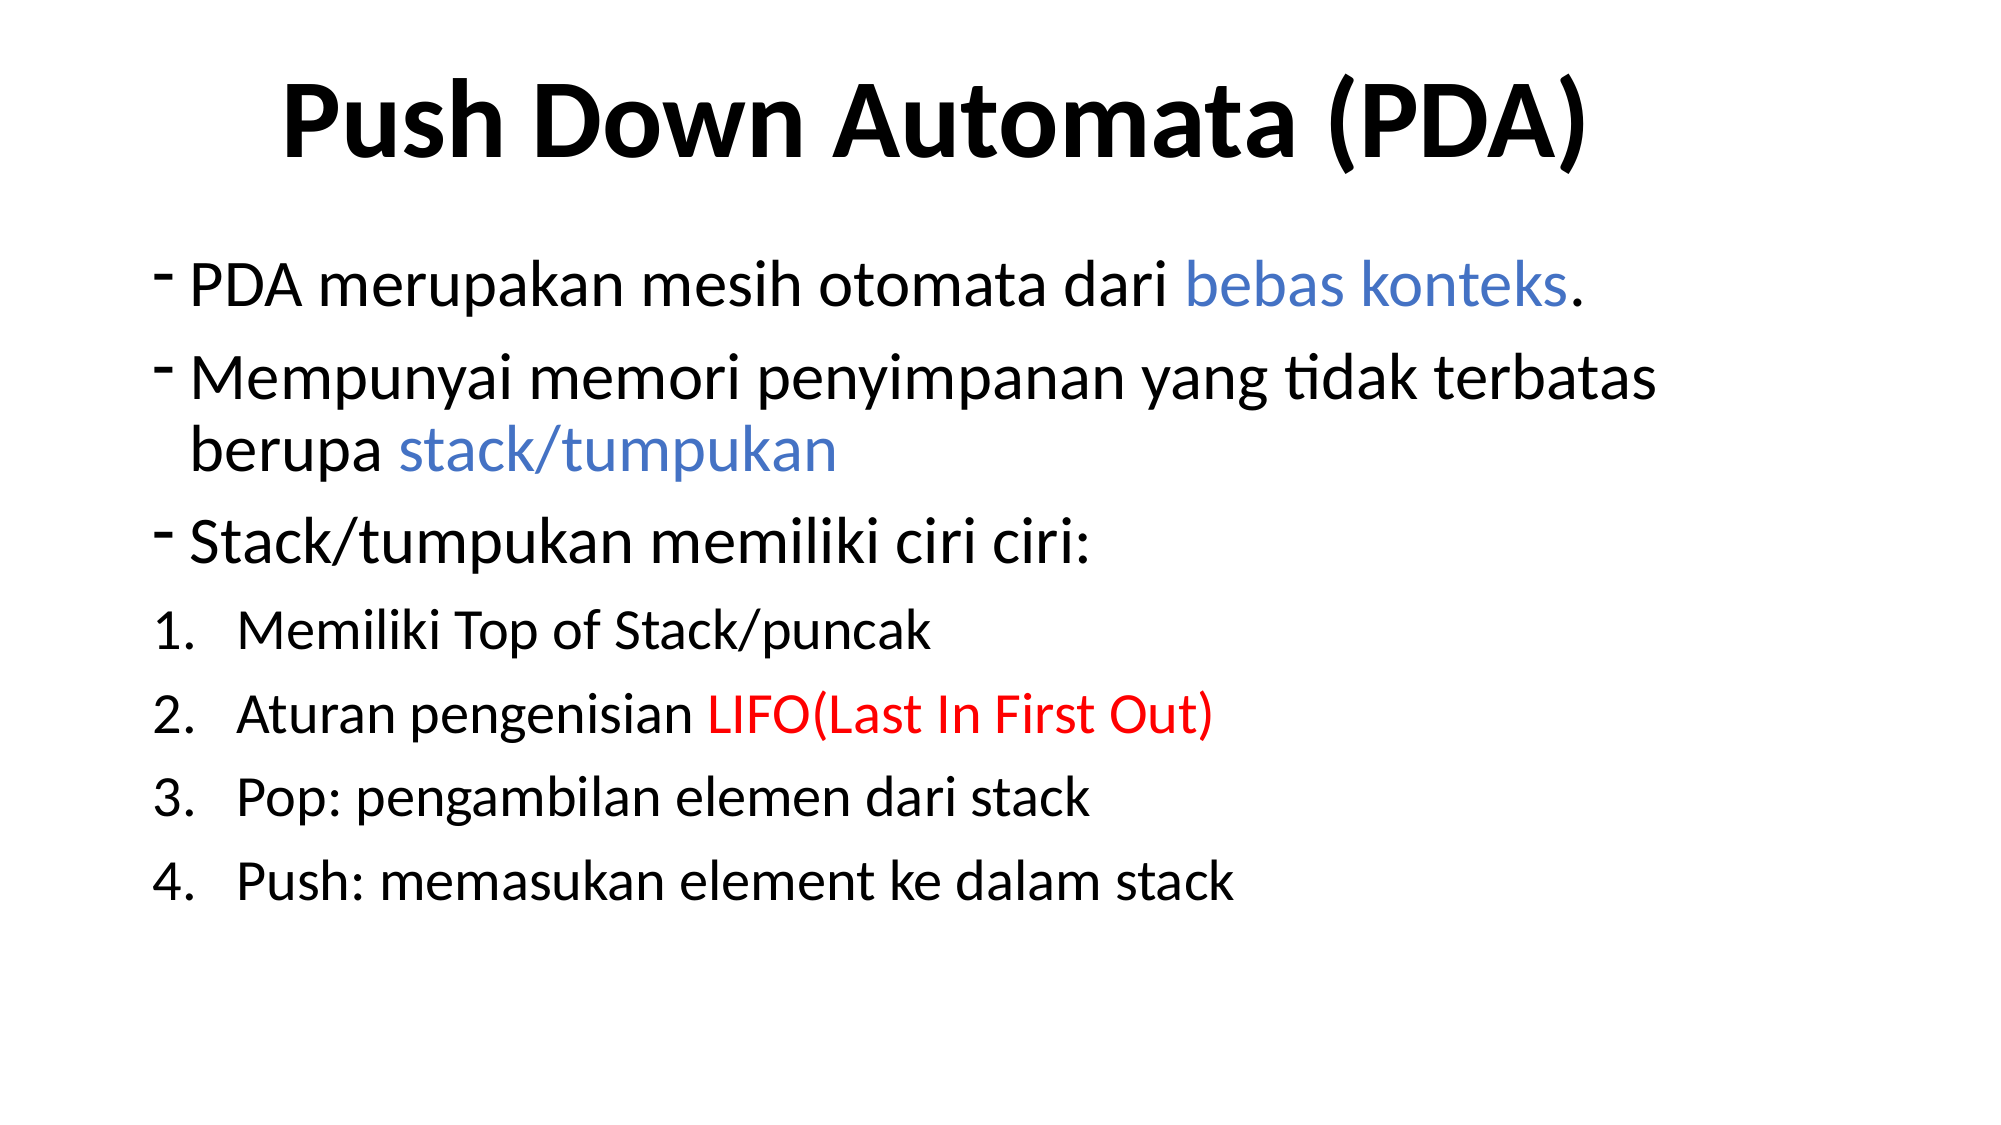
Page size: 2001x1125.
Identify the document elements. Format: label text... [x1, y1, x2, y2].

text_box Push Down Automata (PDA) [266, 37, 1607, 188]
list PDA merupakan mesih otomata dari bebas konteks. Mempunyai memori penyimpanan yang tidak terbatas berupa stack/tumpukan Stack/tumpukan memiliki ciri ciri: Memiliki Top of Stack/puncak Aturan pengenisian LIFO(Last In First Out) Pop: pengambilan elemen dari stack Push: memasukan element ke dalam stack [137, 241, 1863, 1087]
